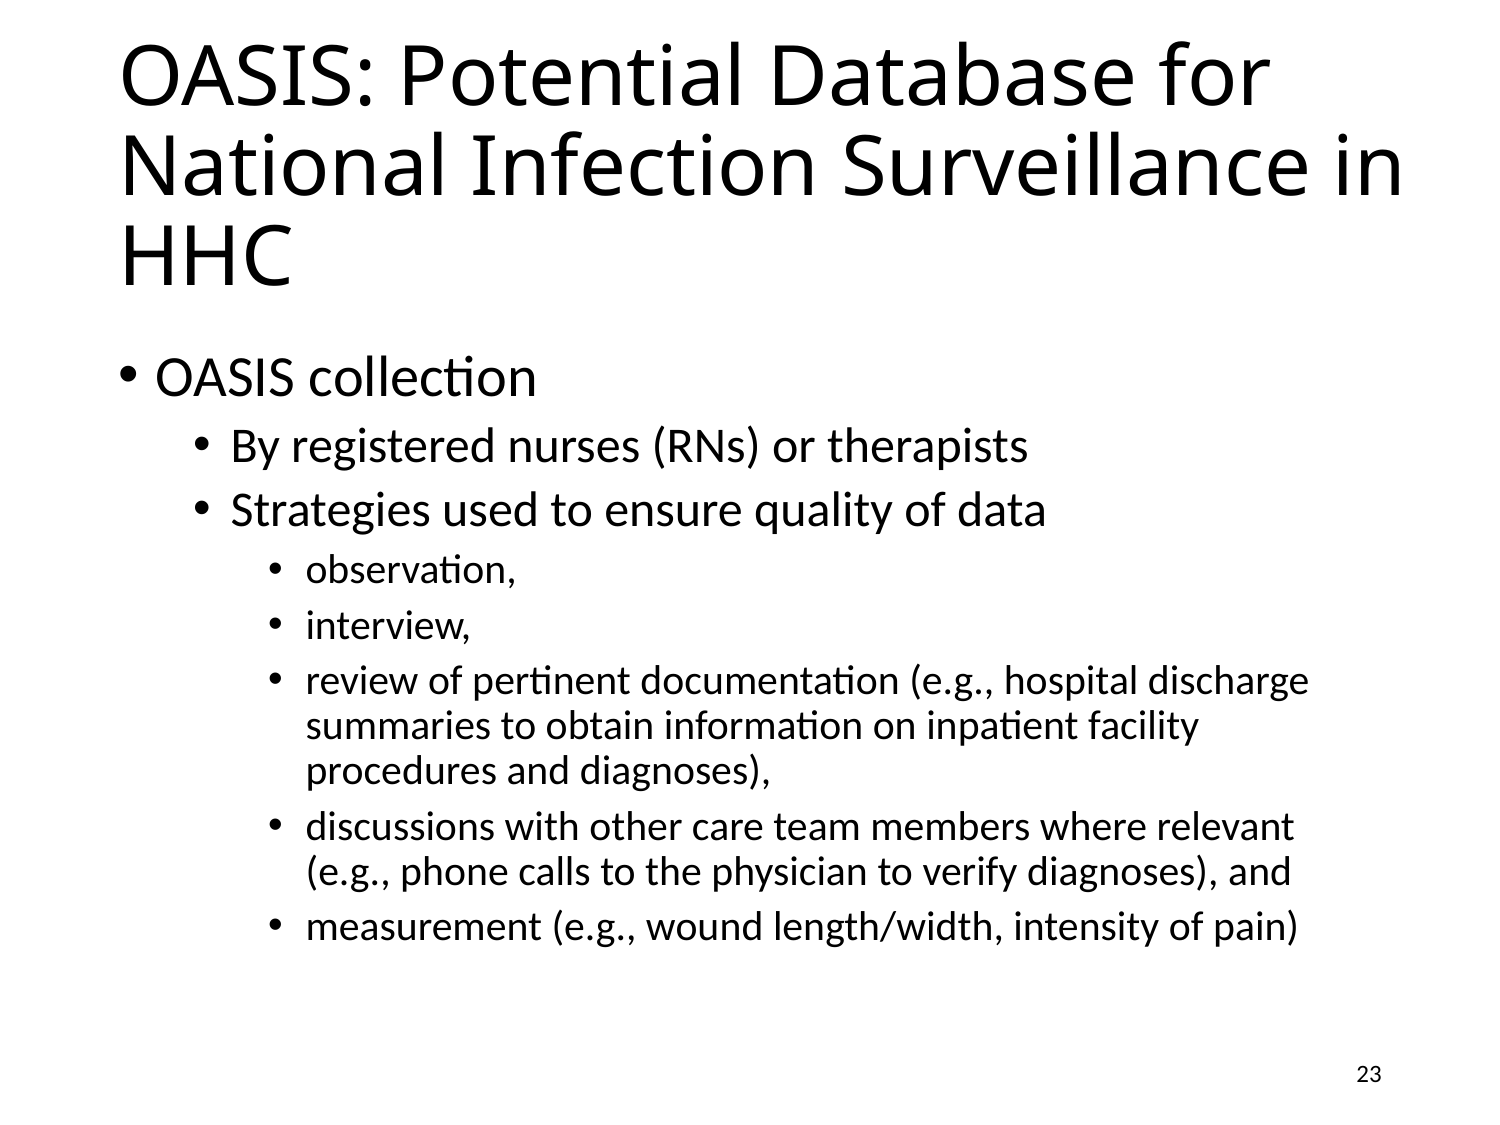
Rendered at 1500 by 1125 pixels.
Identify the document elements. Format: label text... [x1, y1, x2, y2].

title OASIS: Potential Database for National Infection Surveillance in HHC [102, 59, 1500, 278]
list OASIS collection By registered nurses (RNs) or therapists Strategies used to ensure quality of data observation, interview, review of pertinent documentation (e.g., hospital discharge summaries to obtain information on inpatient facility procedures and diagnoses), discussions with other care team members where relevant (e.g., phone calls to the physician to verify diagnoses), and measurement (e.g., wound length/width, intensity of pain) [102, 338, 1398, 1053]
slide_number 23 [1059, 1042, 1397, 1103]
